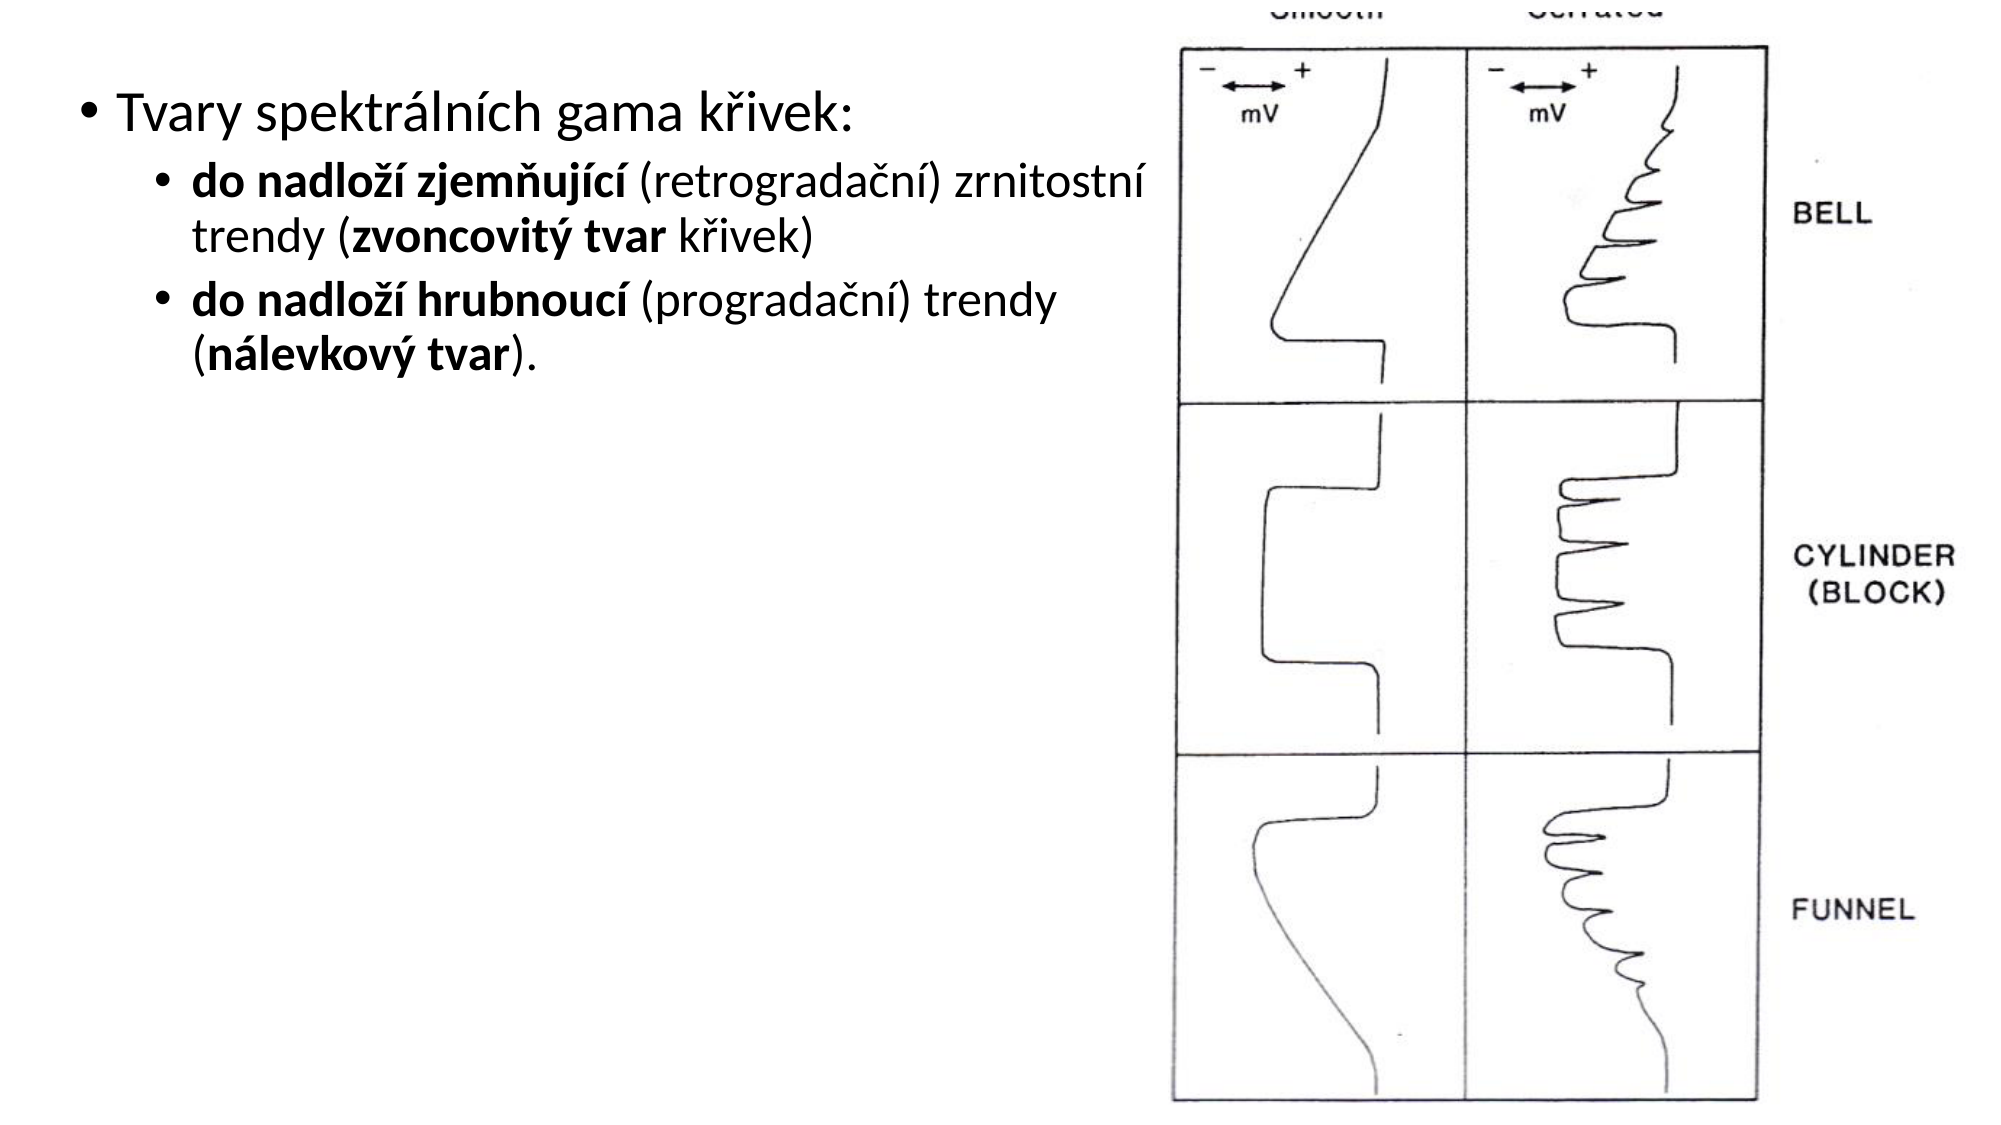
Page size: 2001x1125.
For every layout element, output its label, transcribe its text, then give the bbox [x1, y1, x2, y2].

picture [1168, 12, 1984, 1105]
list Tvary spektrálních gama křivek: do nadloží zjemňující (retrogradační) zrnitostní trendy (zvoncovitý tvar křivek) do nadloží hrubnoucí (progradační) trendy (nálevkový tvar). [64, 74, 1196, 1125]
